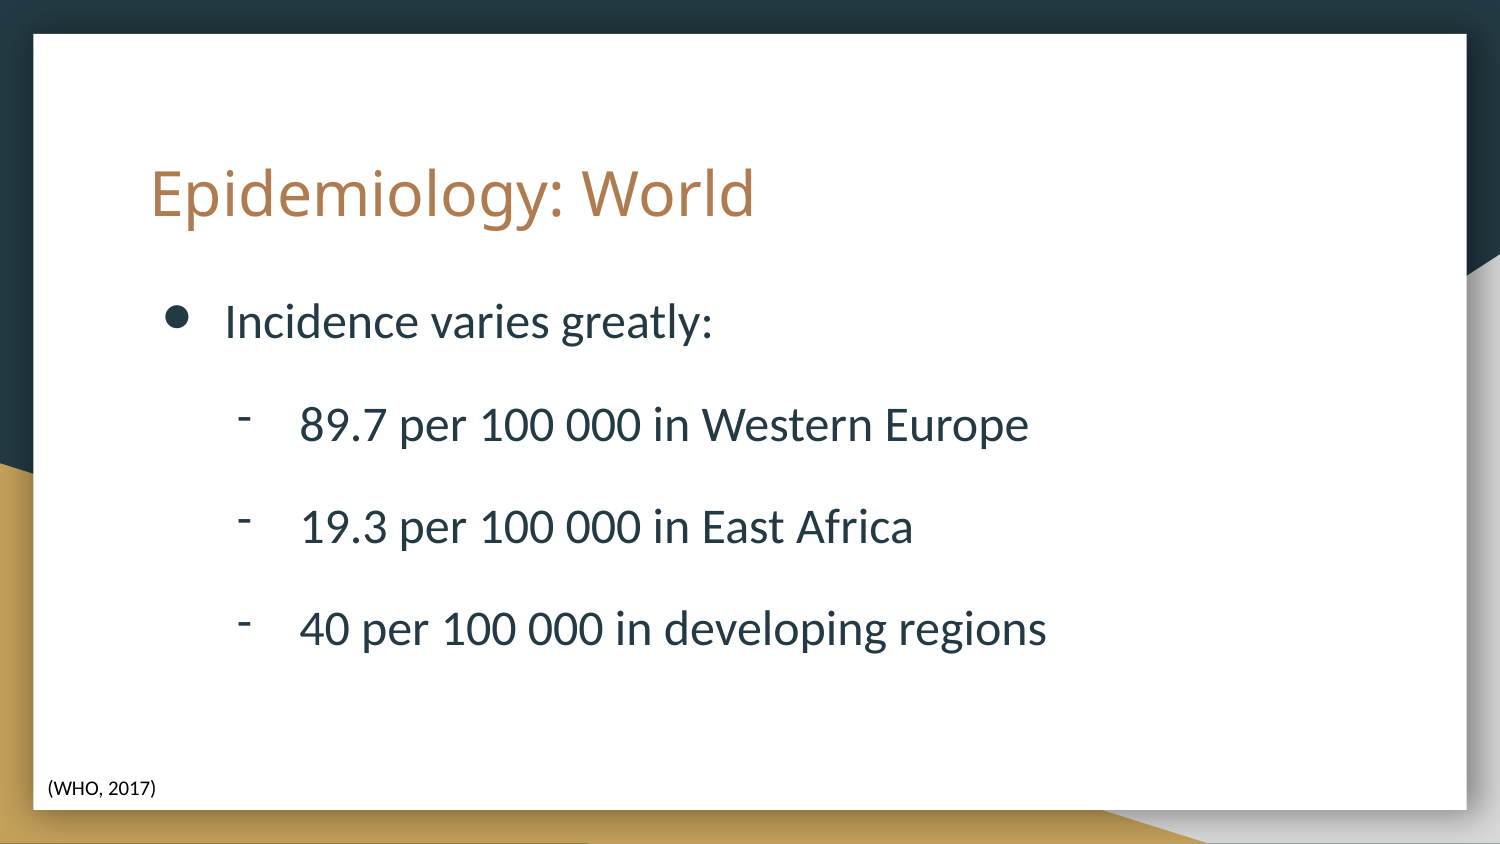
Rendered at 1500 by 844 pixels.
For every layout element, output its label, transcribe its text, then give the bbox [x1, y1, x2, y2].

list Incidence varies greatly: 89.7 per 100 000 in Western Europe 19.3 per 100 000 in East Africa 40 per 100 000 in developing regions [134, 264, 1366, 667]
title Epidemiology: World [134, 138, 1366, 264]
text_box (WHO, 2017) [32, 759, 749, 808]
